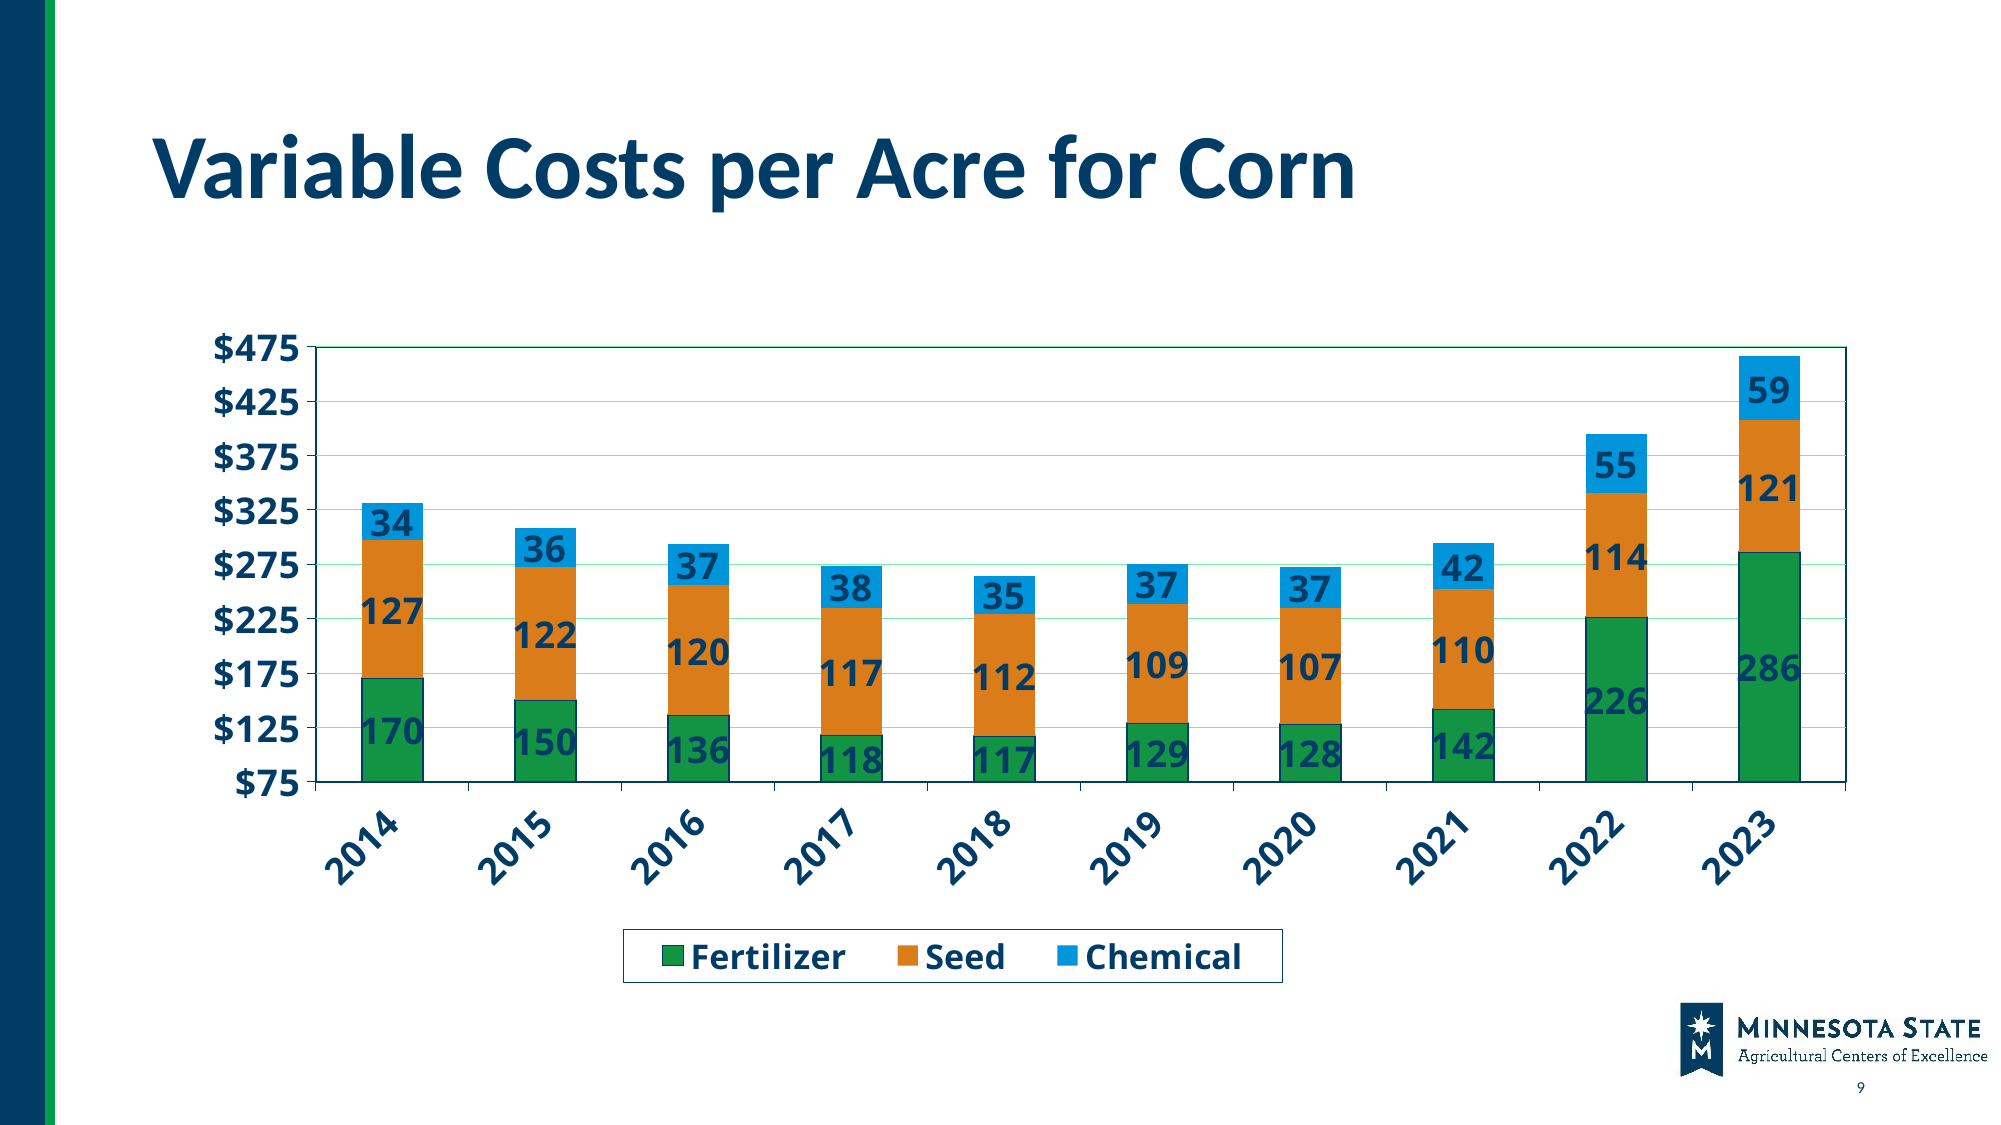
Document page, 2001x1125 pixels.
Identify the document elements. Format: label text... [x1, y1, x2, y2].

chart [137, 299, 1863, 1014]
picture [1666, 988, 2000, 1091]
title Variable Costs per Acre for Corn [137, 59, 1863, 278]
